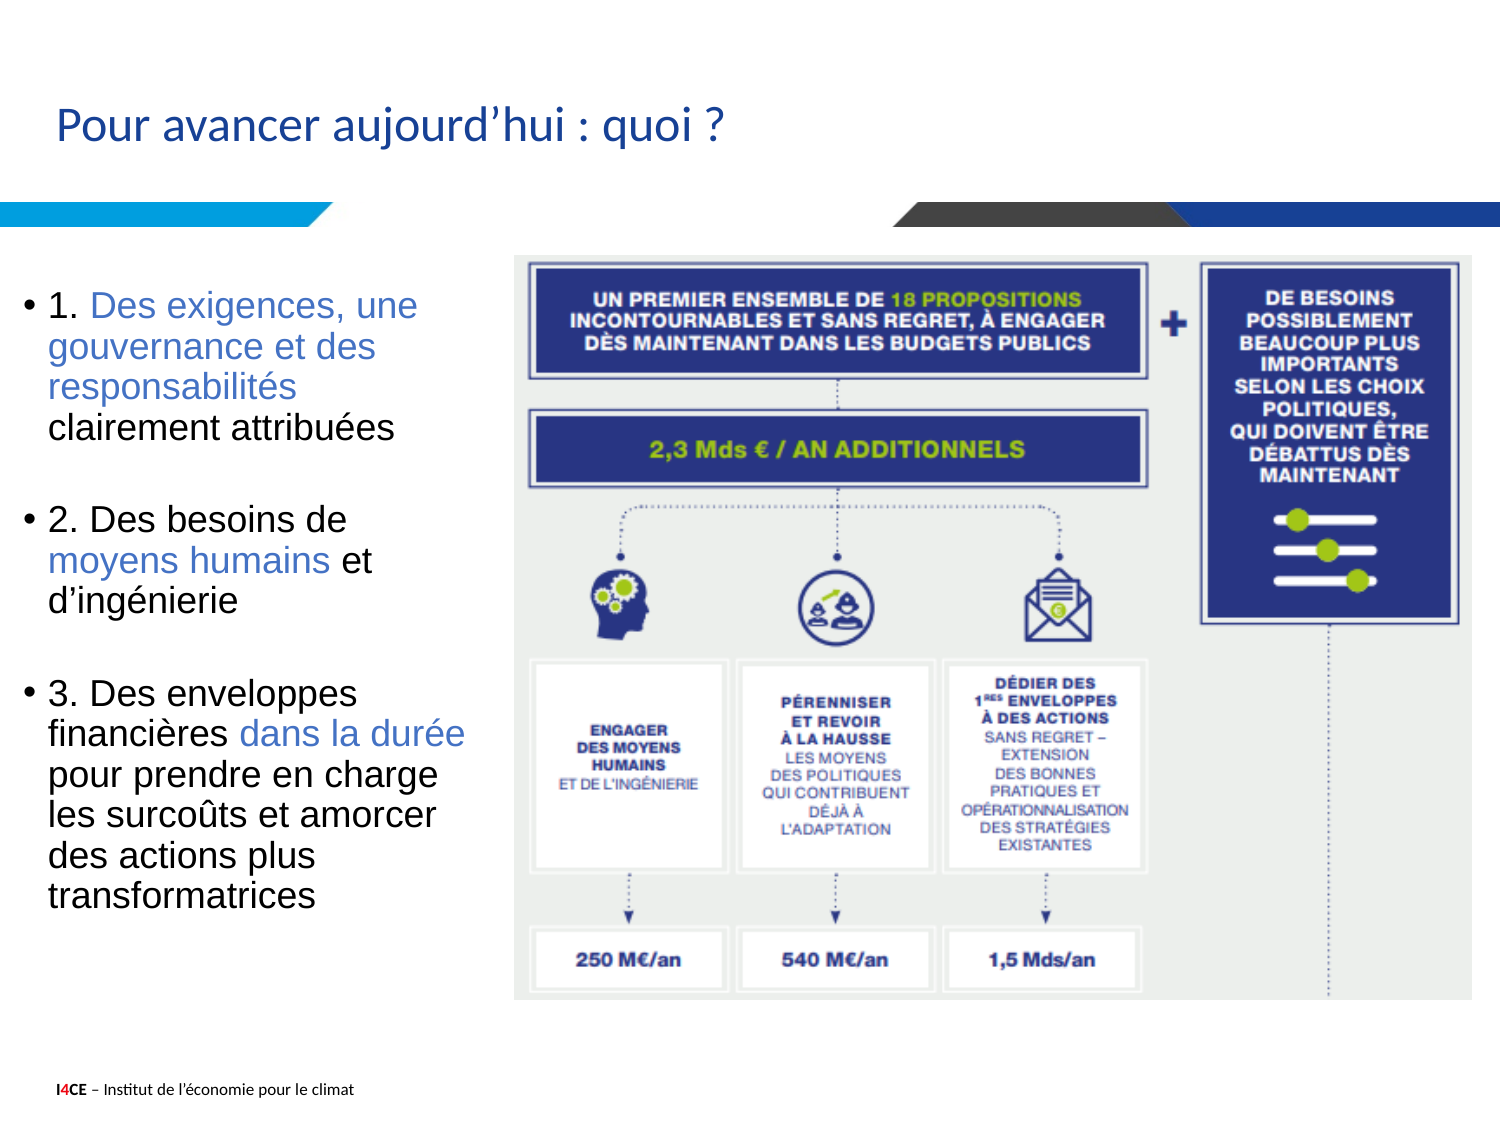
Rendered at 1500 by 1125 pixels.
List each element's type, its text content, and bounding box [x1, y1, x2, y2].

list 1. Des exigences, une gouvernance et des responsabilités clairement attribuées 2. Des besoins de moyens humains et d’ingénierie 3. Des enveloppes financières dans la durée pour prendre en charge les surcoûts et amorcer des actions plus transformatrices [0, 278, 492, 935]
title Pour avancer aujourd’hui : quoi ? [41, 66, 1459, 185]
picture [514, 255, 1472, 1000]
picture [309, 202, 1500, 227]
